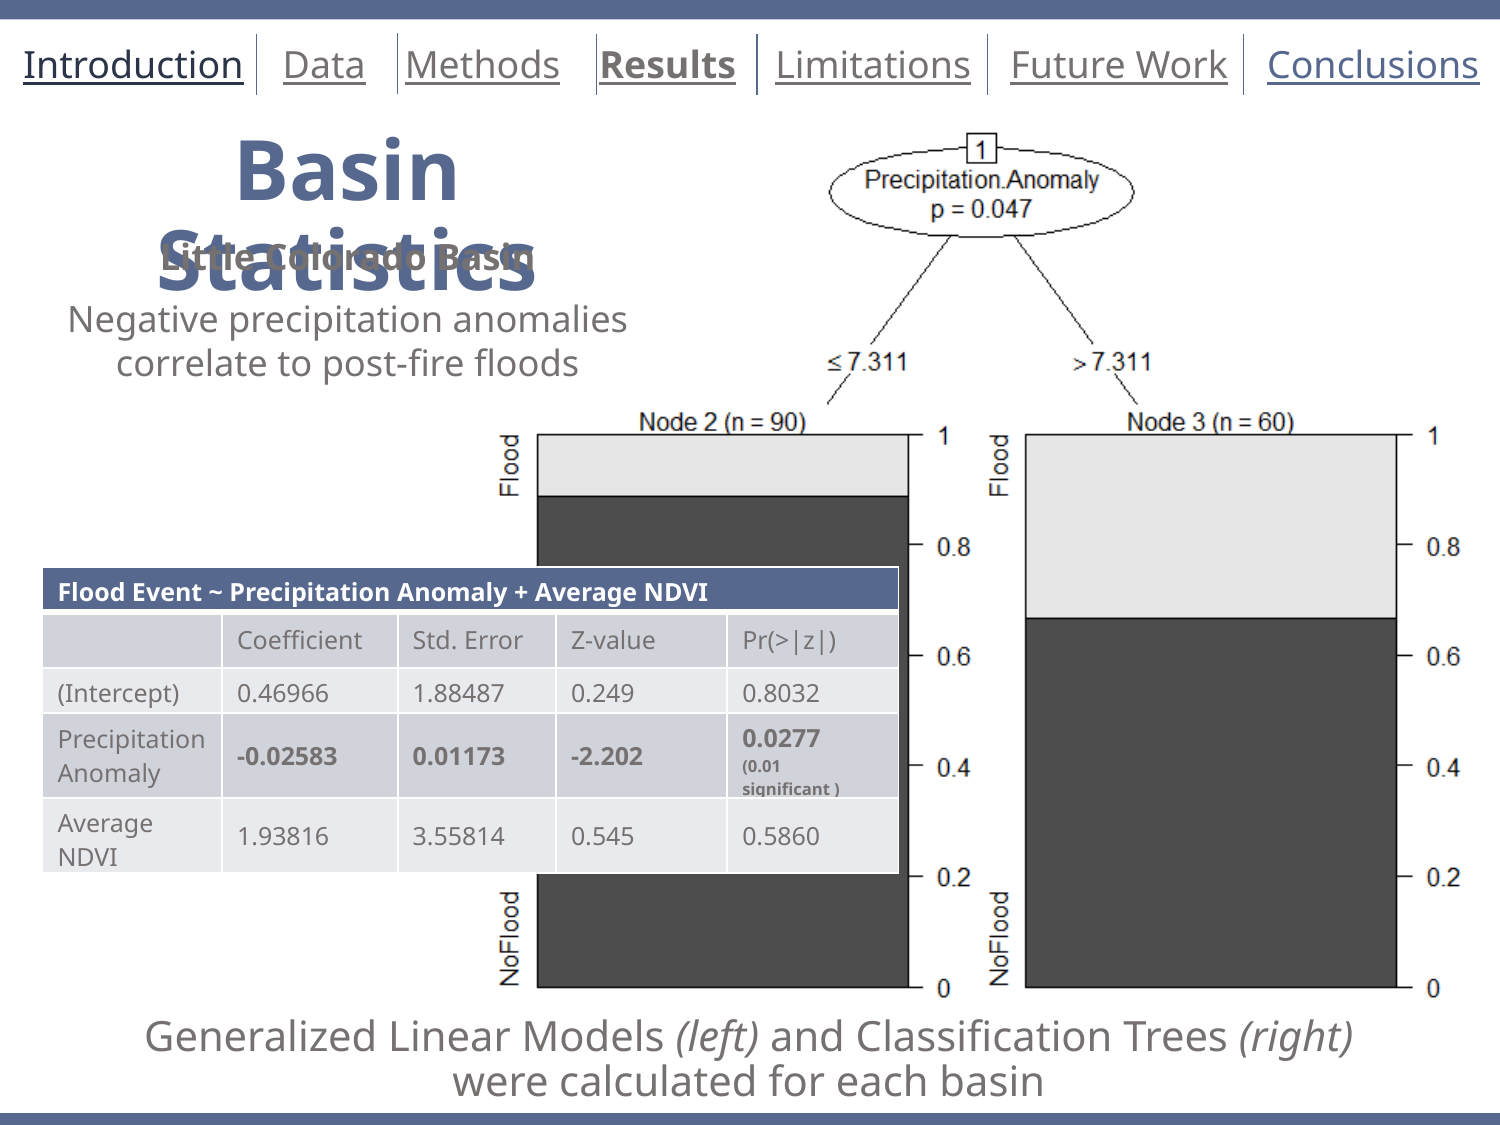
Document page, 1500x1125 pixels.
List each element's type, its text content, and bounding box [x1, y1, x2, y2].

table_cell -0.02583 [223, 714, 397, 797]
table_cell 0.46966 [223, 669, 397, 712]
table_cell [43, 615, 221, 667]
list Little Colorado Basin Negative precipitation anomalies correlate to post-fire floods [50, 227, 485, 440]
table_cell Precipitation Anomaly [43, 714, 221, 797]
table_cell 3.55814 [399, 799, 485, 872]
table_header Flood Event ~ Precipitation Anomaly + Average NDVI [43, 568, 485, 609]
table_cell Coefficient [223, 615, 397, 667]
list Basin Statistics [33, 120, 485, 237]
picture [485, 120, 1475, 1007]
text_box Introduction Data Methods Results Limitations Future Work Conclusions [0, 33, 1500, 100]
list Generalized Linear Models (left) and Classification Trees (right) were calculated for each basin [96, 1007, 1401, 1114]
table_cell 1.88487 [399, 669, 485, 712]
table_cell 0.01173 [399, 714, 485, 797]
table_cell Std. Error [399, 615, 485, 667]
table_cell 1.93816 [223, 799, 397, 872]
table_cell (Intercept) [43, 669, 221, 712]
table_cell Average NDVI [43, 799, 221, 872]
